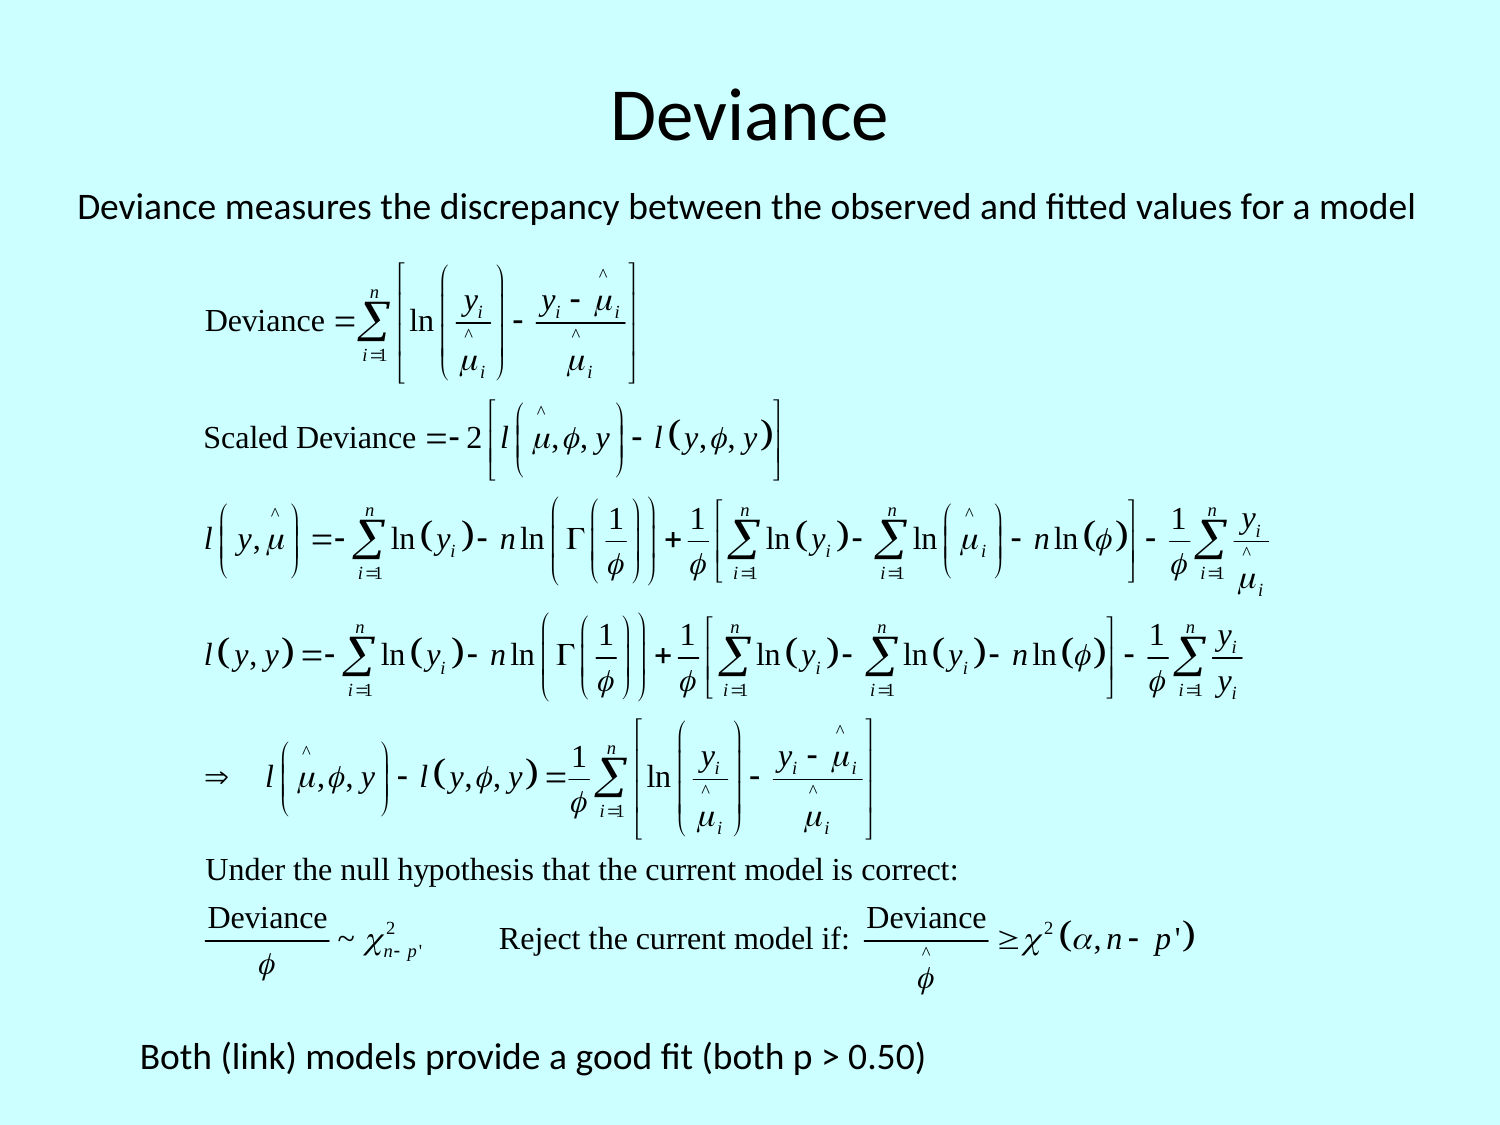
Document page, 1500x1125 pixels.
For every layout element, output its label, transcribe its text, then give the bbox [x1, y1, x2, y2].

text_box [199, 255, 1276, 1002]
text_box Both (link) models provide a good fit (both p > 0.50) [124, 1024, 1413, 1085]
text_box Deviance measures the discrepancy between the observed and fitted values for a model [62, 174, 1463, 235]
title Deviance [75, 45, 1425, 174]
